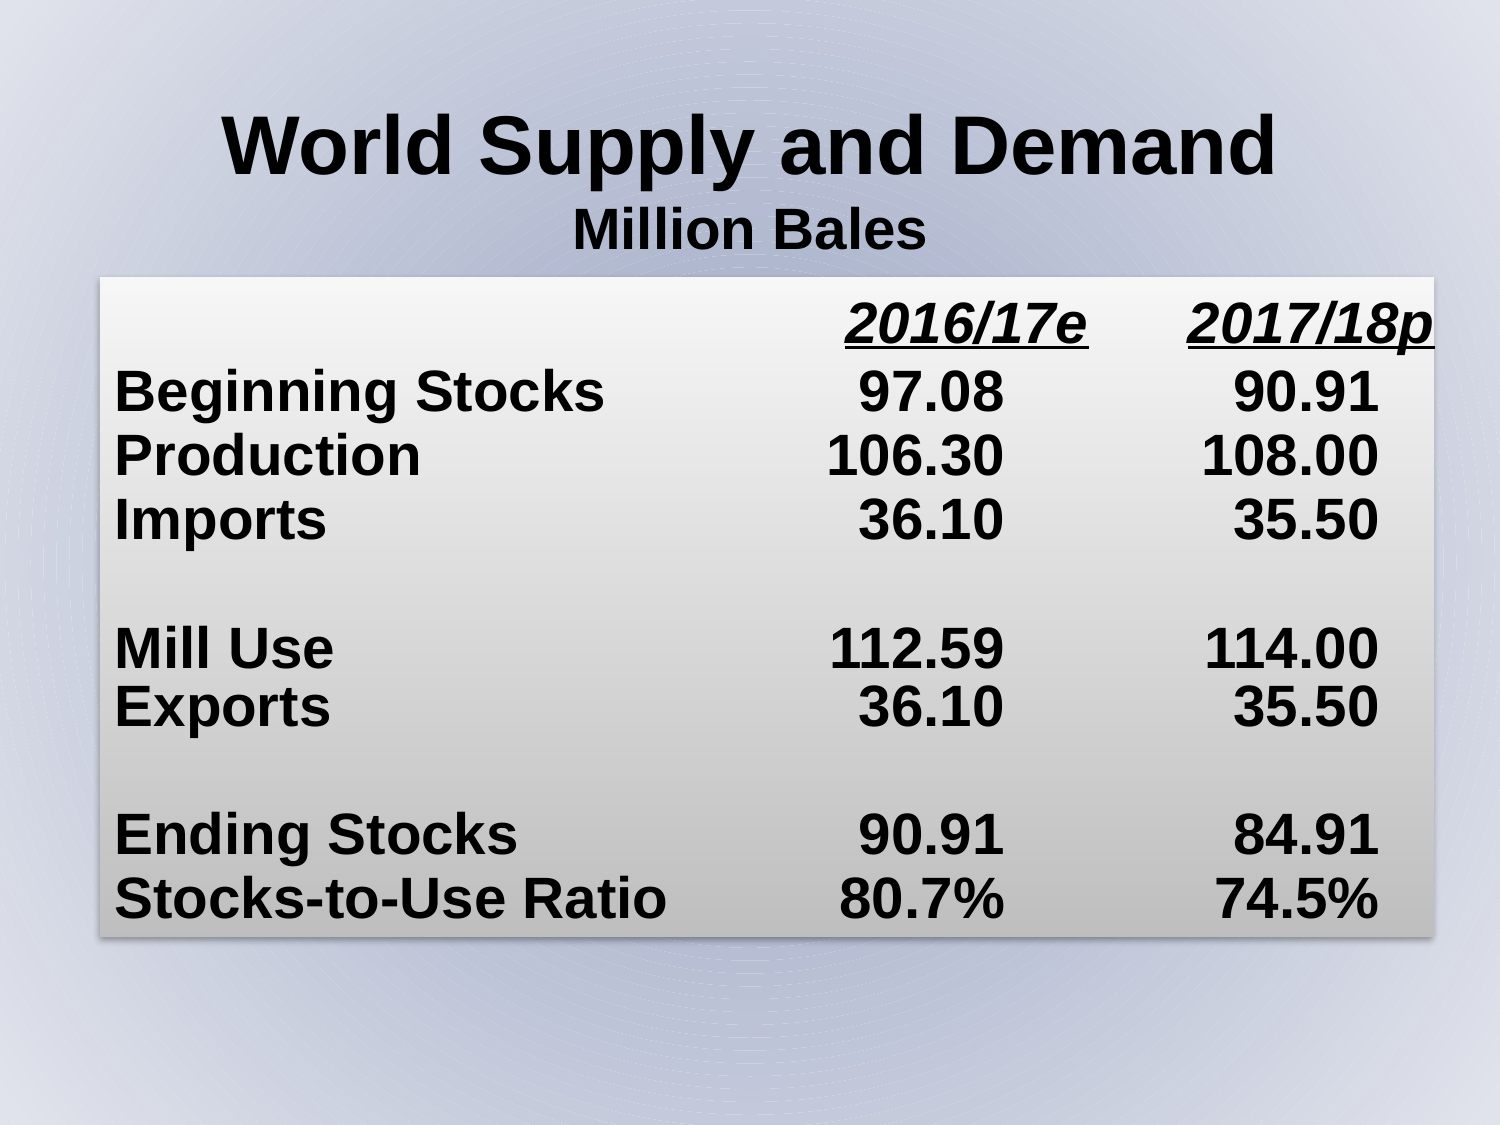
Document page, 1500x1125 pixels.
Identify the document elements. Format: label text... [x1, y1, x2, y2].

text_box Beginning Stocks 97.08 90.91 Production 106.30 108.00 Imports 36.10 35.50 Mill Use 112.59 114.00 Exports 36.10 35.50 Ending Stocks 90.91 84.91 Stocks-to-Use Ratio 80.7% 74.5% [99, 277, 1435, 937]
text_box World Supply and Demand Million Bales [25, 103, 1476, 249]
text_box 2017/18p [1173, 277, 1450, 363]
text_box 2016/17e [830, 277, 1104, 363]
